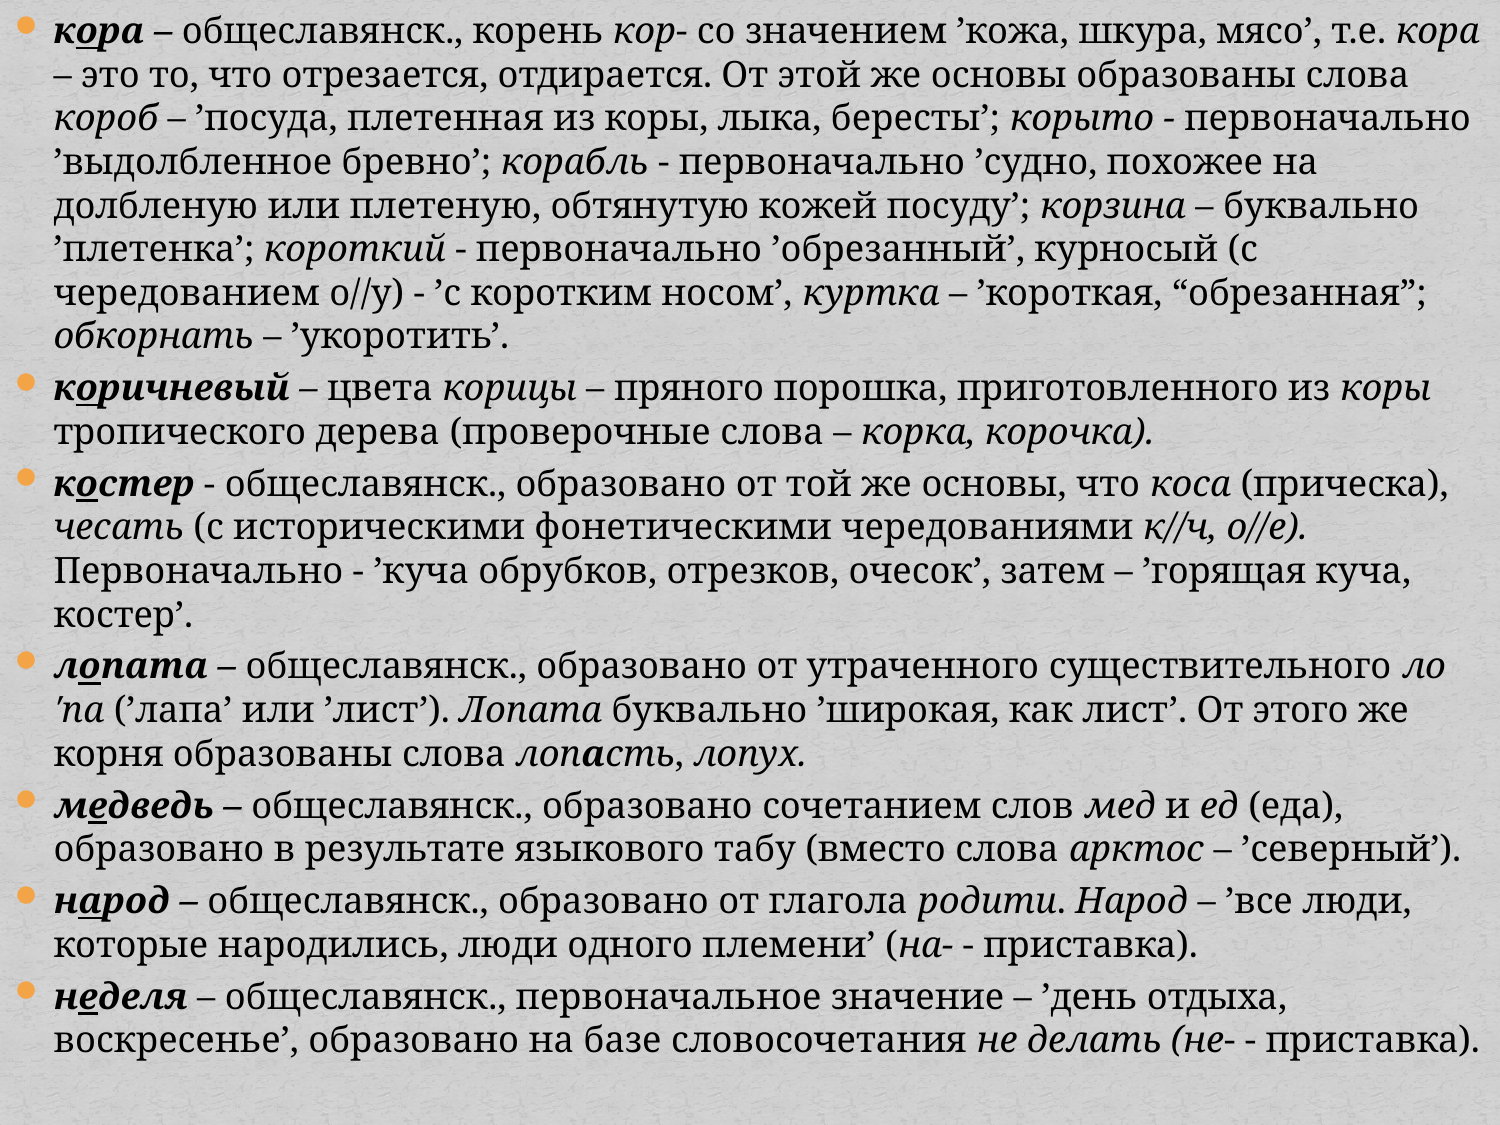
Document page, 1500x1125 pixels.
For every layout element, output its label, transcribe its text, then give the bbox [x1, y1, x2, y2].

list кора – общеславянск., корень кор- со значением ’кожа, шкура, мясо’, т.е. кора – это то, что отрезается, отдирается. От этой же основы образованы слова короб – ’посуда, плетенная из коры, лыка, бересты’; корыто - первоначально ’выдолбленное бревно’; корабль - первоначально ’судно, похожее на долбленую или плетеную, обтянутую кожей посуду’; корзина – буквально ’плетенка’; короткий - первоначально ’обрезанный’, курносый (с чередованием о//у) - ’с коротким носом’, куртка – ’короткая, “обрезанная”; обкорнать – ’укоротить’. коричневый – цвета корицы – пряного порошка, приготовленного из коры тропического дерева (проверочные слова – корка, корочка). костер - общеславянск., образовано от той же основы, что коса (прическа), чесать (с историческими фонетическими чередованиями к//ч, о//е). Первоначально - ’куча обрубков, отрезков, очесок’, затем – ’горящая куча, костер’. лопата – общеславянск., образовано от утраченного существительного ло′па (’лапа’ или ’лист’). Лопата буквально ’широкая, как лист’. От этого же корня образованы слова лопасть, лопух. медведь – общеславянск., образовано сочетанием слов мед и ед (еда), образовано в результате языкового табу (вместо слова арктос – ’северный’). народ – общеславянск., образовано от глагола родити. Народ – ’все люди, которые народились, люди одного племени’ (на- - приставка). неделя – общеславянск., первоначальное значение – ’день отдыха, воскресенье’, образовано на базе словосочетания не делать (не- - приставка). [0, 0, 1500, 1125]
